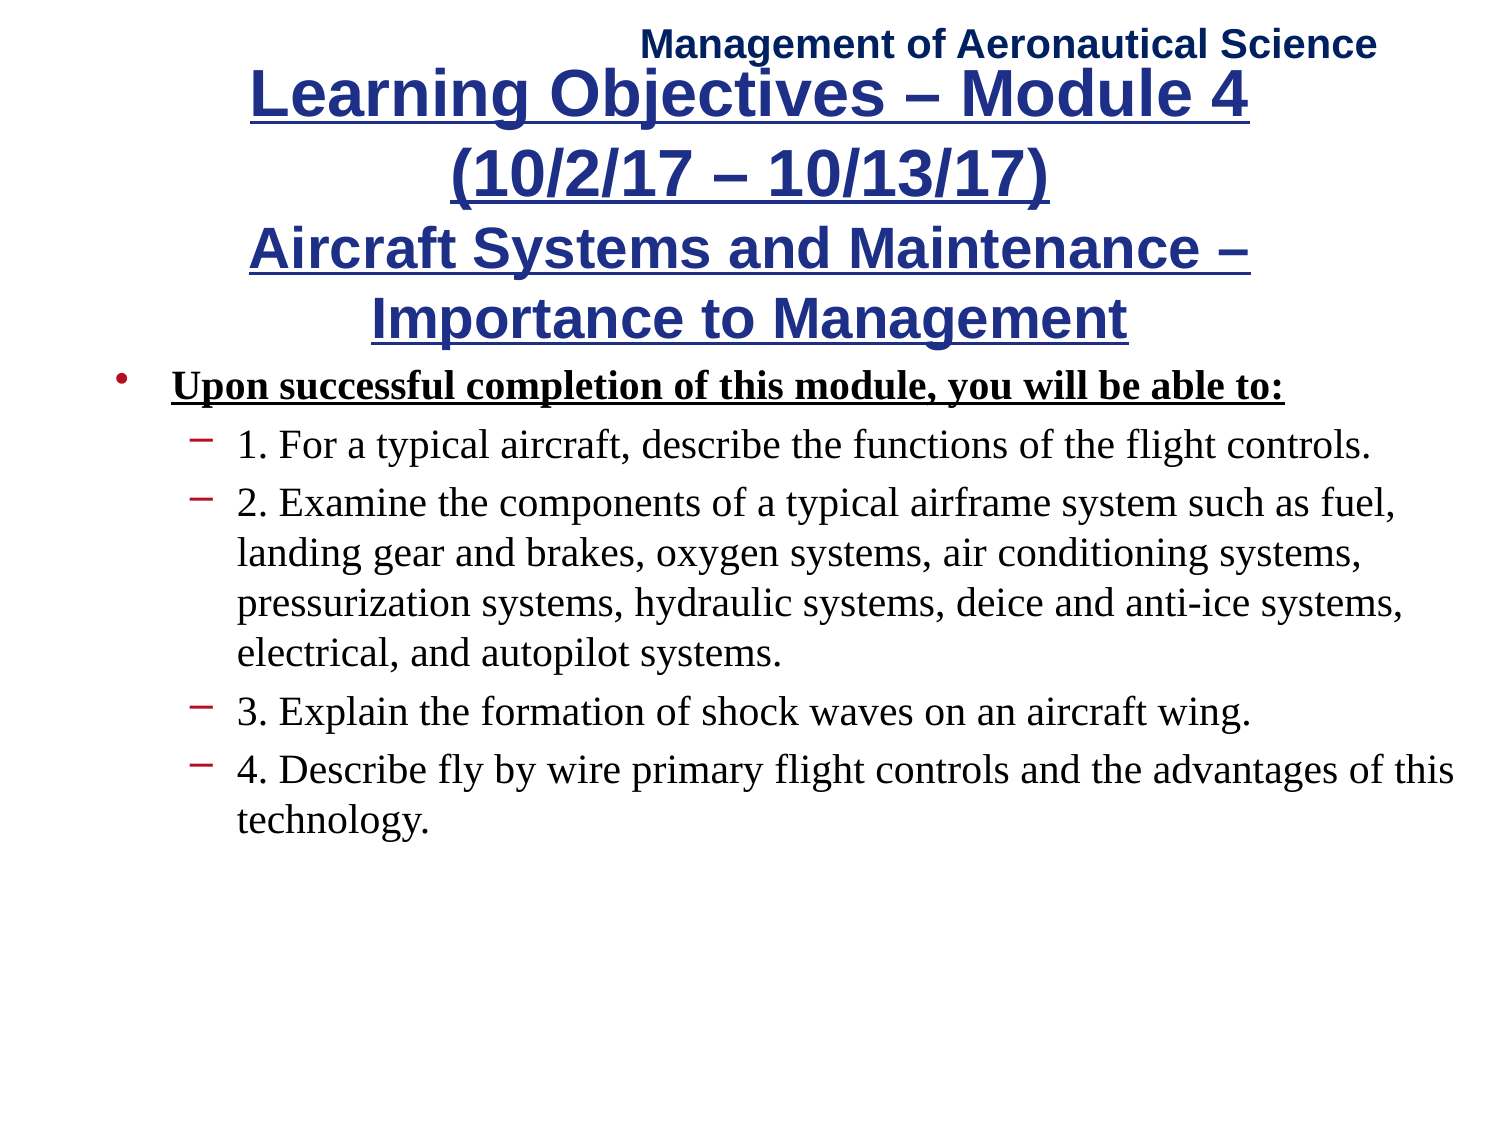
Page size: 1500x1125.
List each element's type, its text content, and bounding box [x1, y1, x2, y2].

list Upon successful completion of this module, you will be able to: 1. For a typical aircraft, describe the functions of the flight controls. 2. Examine the components of a typical airframe system such as fuel, landing gear and brakes, oxygen systems, air conditioning systems, pressurization systems, hydraulic systems, deice and anti-ice systems, electrical, and autopilot systems. 3. Explain the formation of shock waves on an aircraft wing. 4. Describe fly by wire primary flight controls and the advantages of this technology. [99, 350, 1476, 1125]
text_box Management of Aeronautical Science [569, 4, 1449, 80]
title Learning Objectives – Module 4 (10/2/17 – 10/13/17) Aircraft Systems and Maintenance – Importance to Management [112, 149, 1388, 251]
